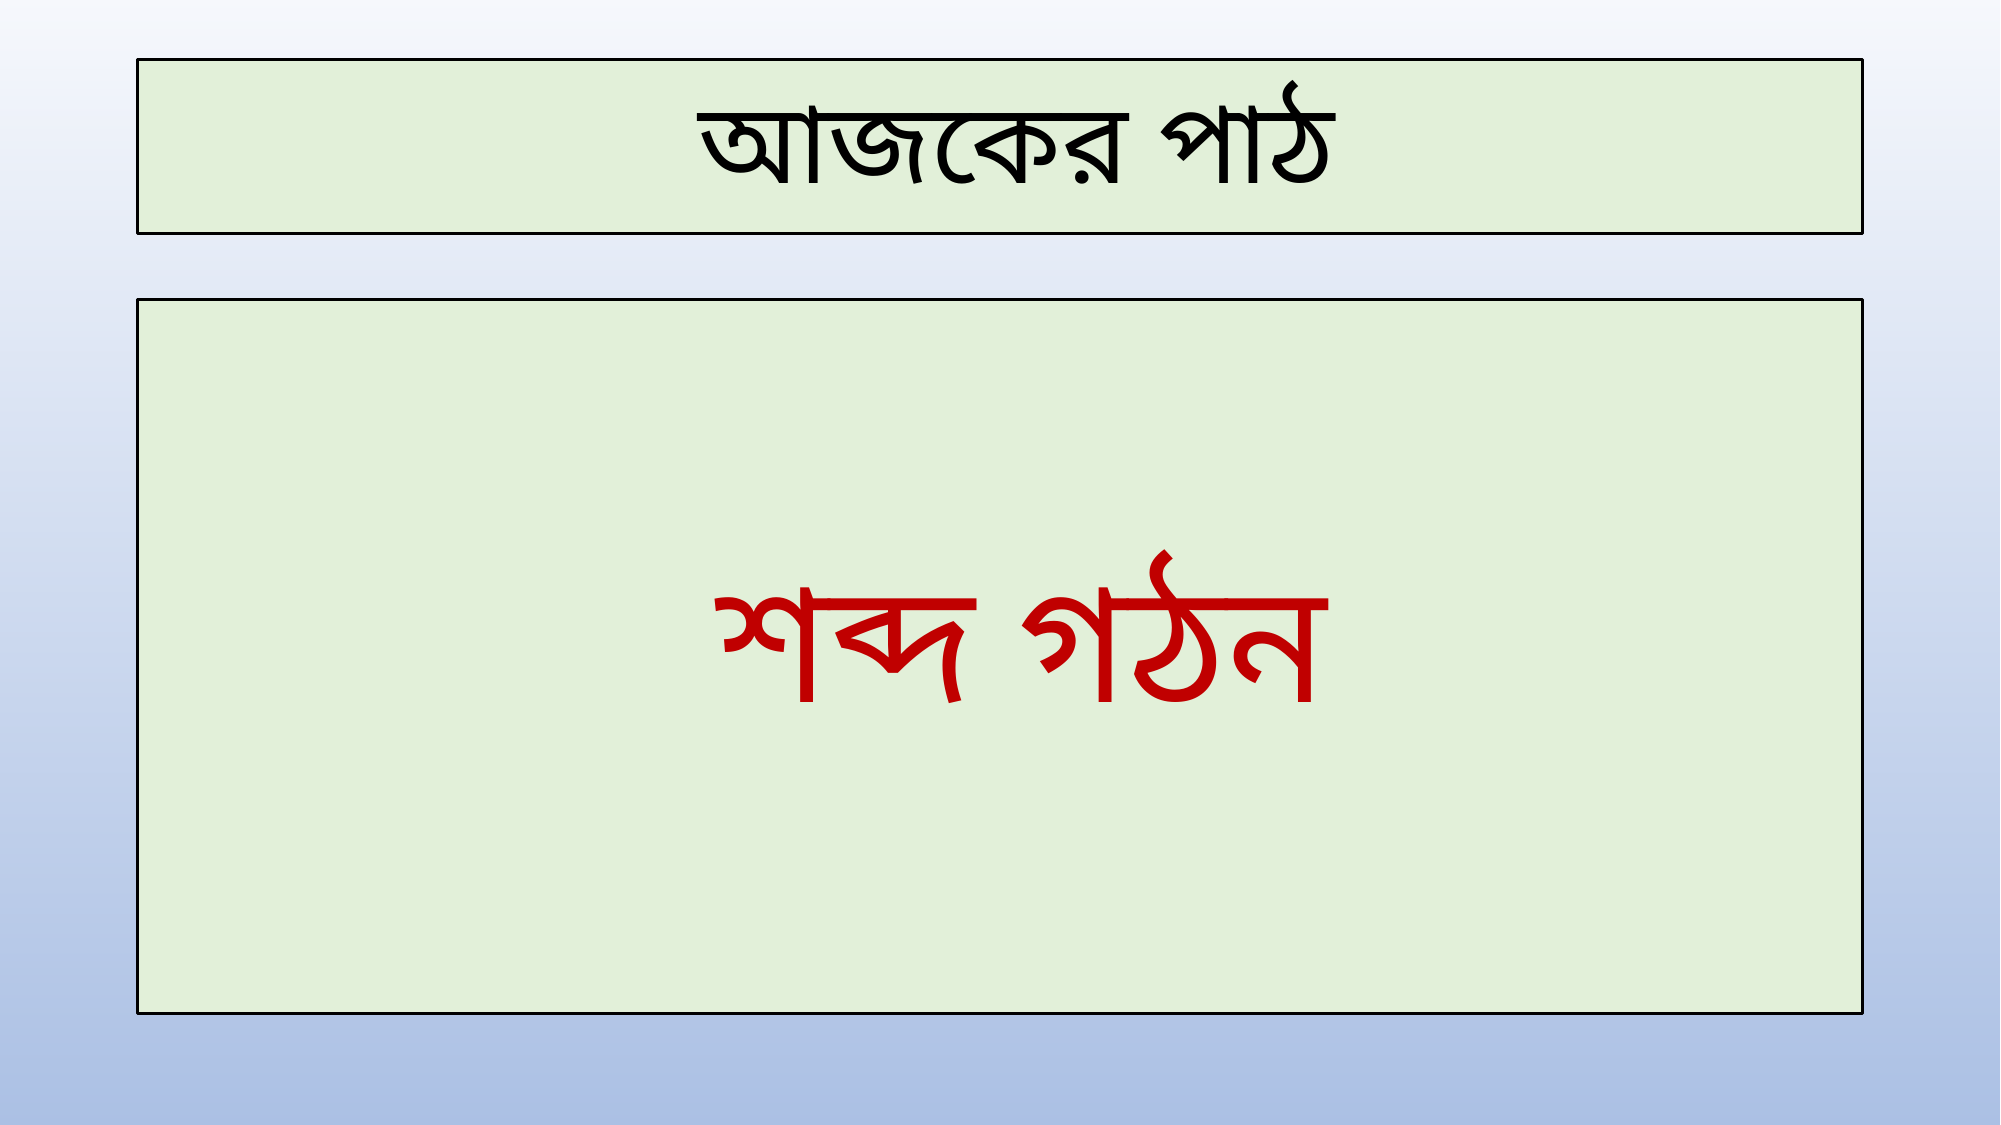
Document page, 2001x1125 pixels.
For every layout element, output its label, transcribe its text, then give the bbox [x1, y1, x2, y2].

title আজকের পাঠ [137, 59, 1863, 234]
list শব্দ গঠন [137, 299, 1863, 1014]
